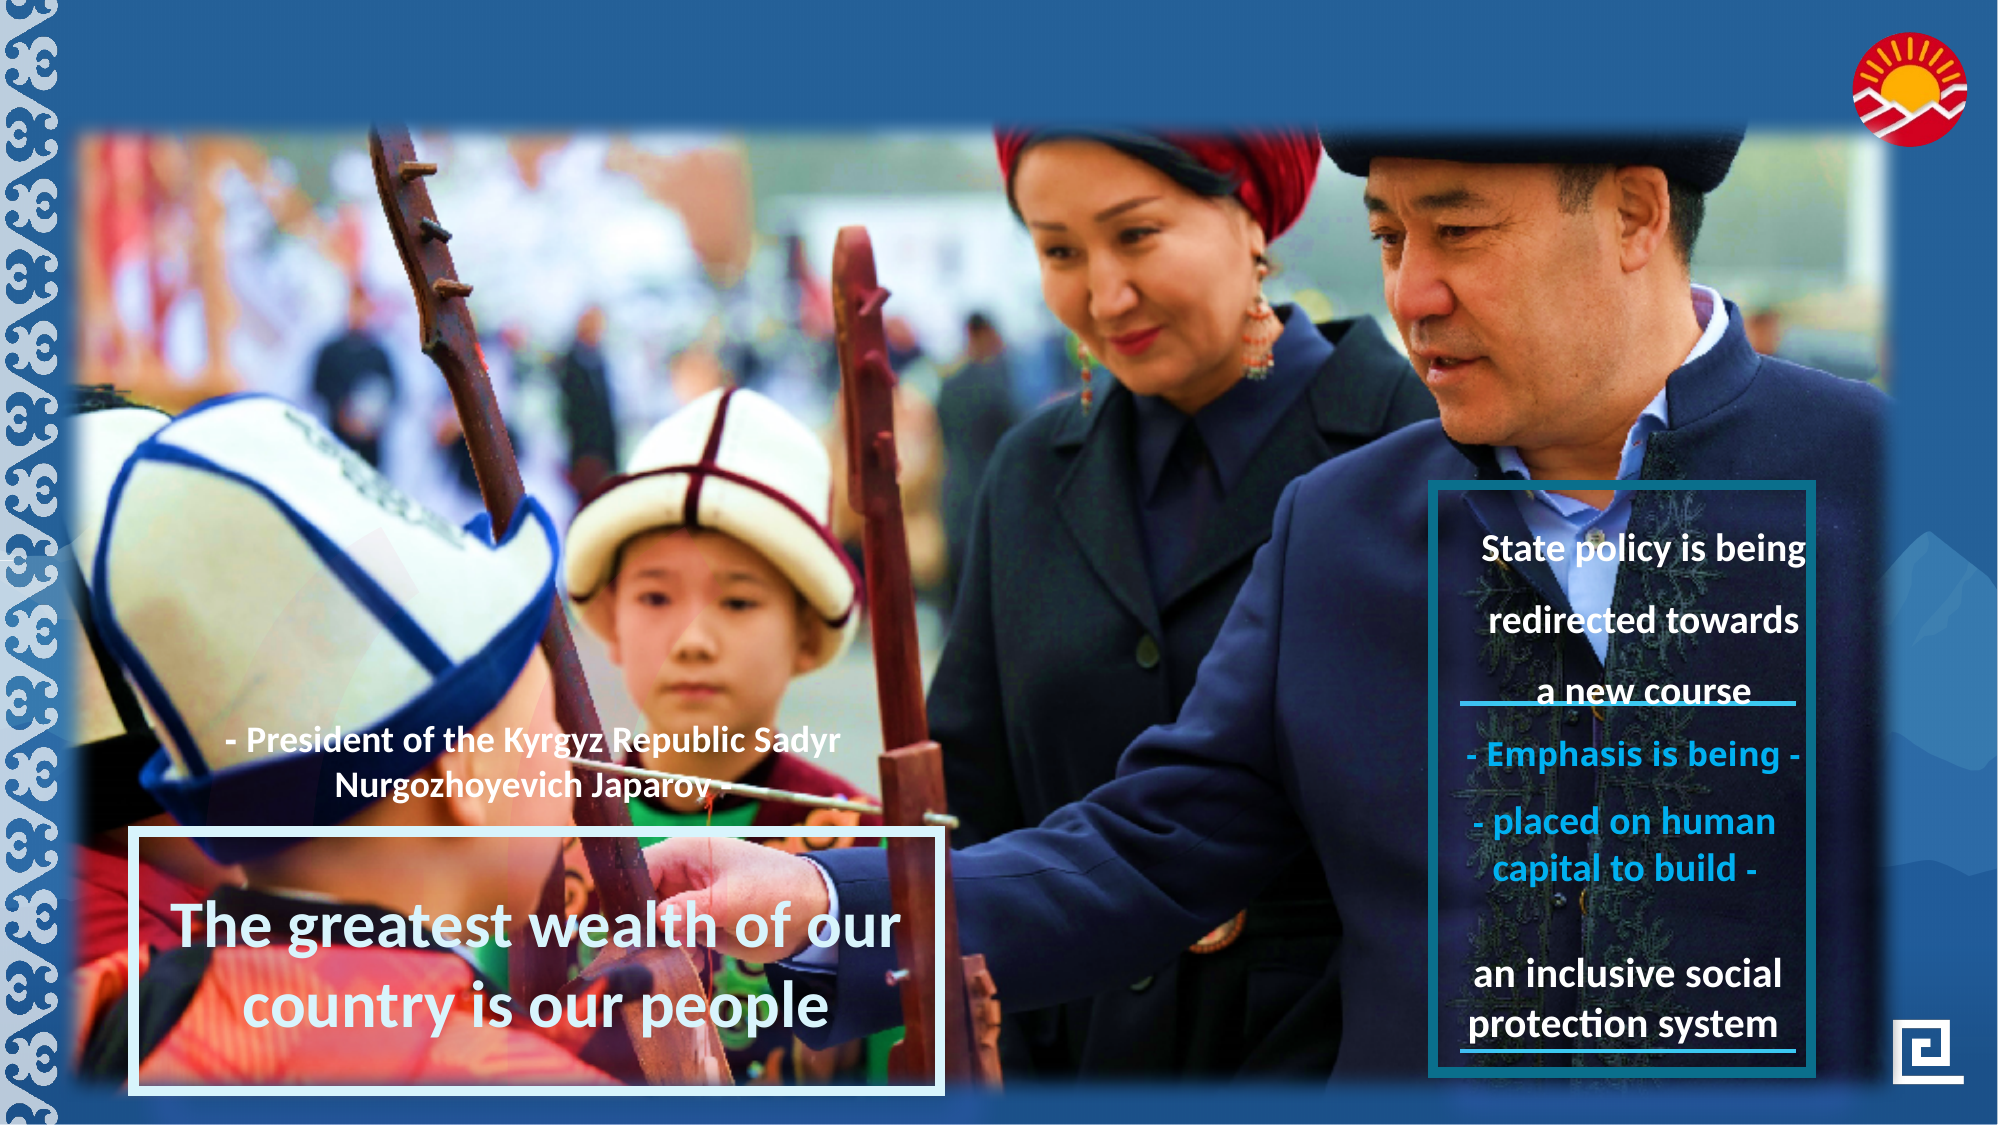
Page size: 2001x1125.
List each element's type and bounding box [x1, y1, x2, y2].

text_box [0, 0, 1998, 1125]
text_box [199, 522, 728, 1093]
picture [59, 32, 1969, 1105]
